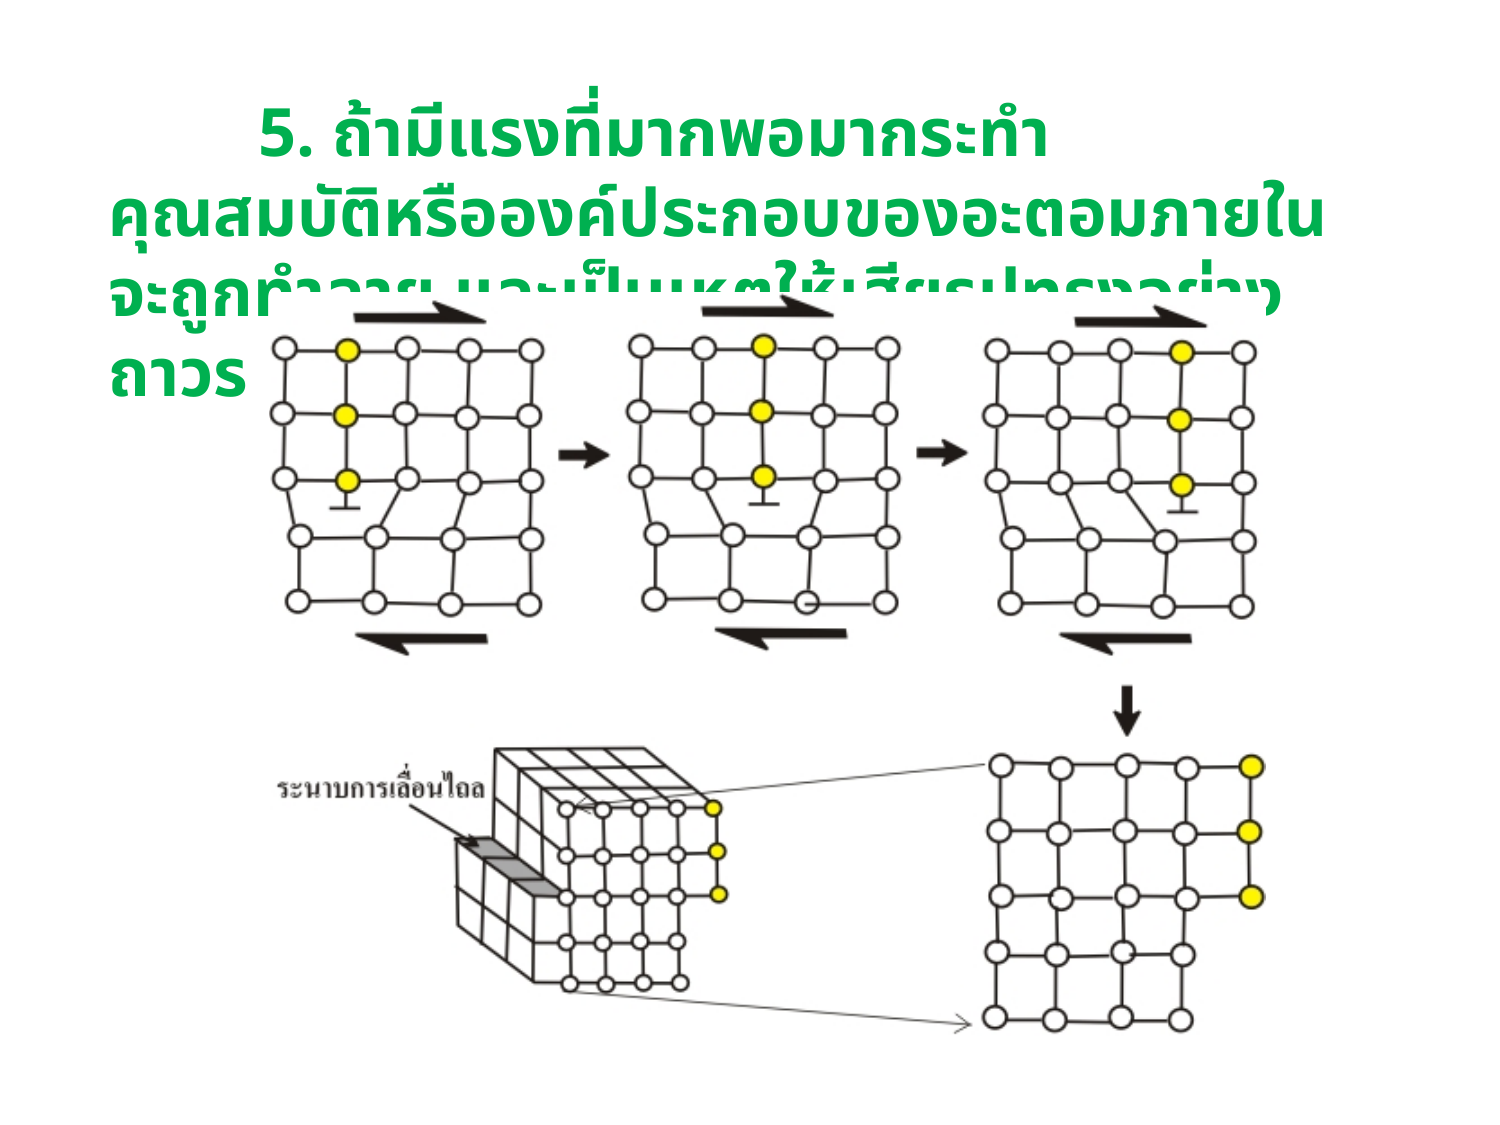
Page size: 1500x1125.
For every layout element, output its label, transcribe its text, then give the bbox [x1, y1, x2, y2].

text_box 5. ถ้ามีแรงที่มากพอมากระทำ คุณสมบัติหรือองค์ประกอบของอะตอมภายในจะถูกทำลาย และเป็นเหตุให้เสียรูปทรงอย่างถาวร [93, 82, 1348, 487]
picture [269, 292, 1266, 1036]
